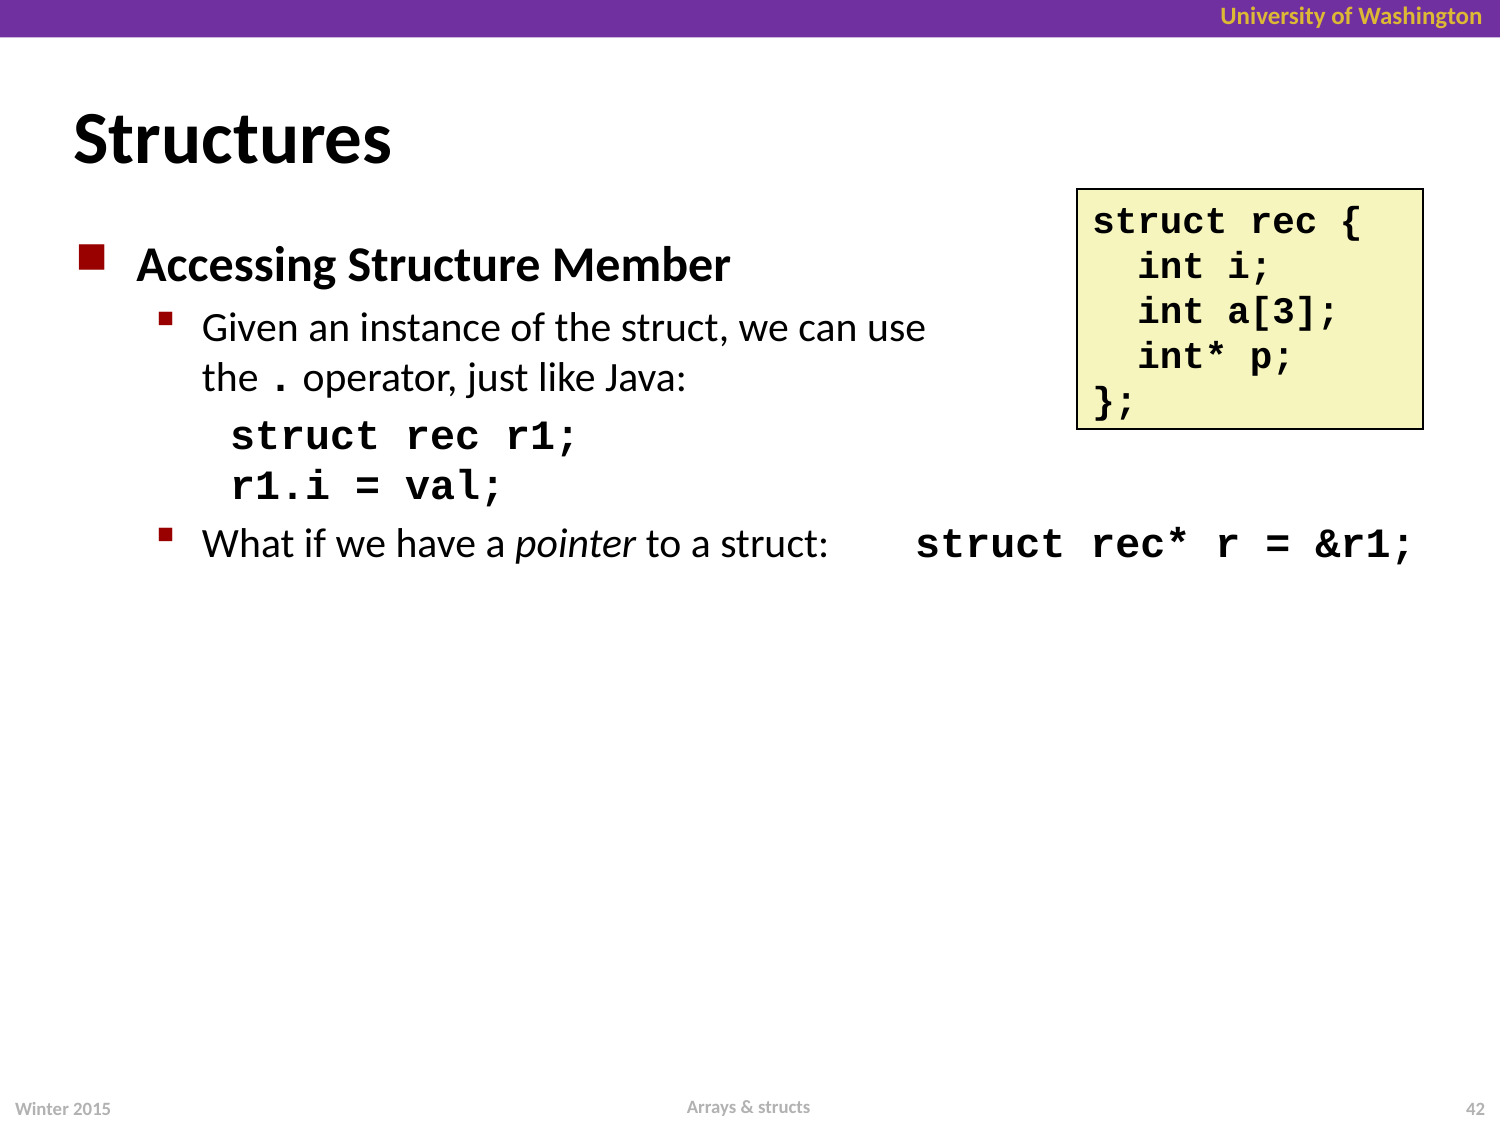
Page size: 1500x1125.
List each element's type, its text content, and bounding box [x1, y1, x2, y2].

list Accessing Structure Member Given an instance of the struct, we can use the . operator, just like Java: struct rec r1; r1.i = val; What if we have a pointer to a struct: struct rec* r = &r1; [64, 223, 1438, 734]
footer Arrays & structs [511, 1076, 987, 1125]
text_box struct rec { int i; int a[3]; int* p; }; [1077, 197, 1423, 429]
slide_number 42 [1400, 1077, 1500, 1125]
title Structures [58, 71, 1438, 197]
slide_number Winter 2015 [0, 1077, 450, 1125]
